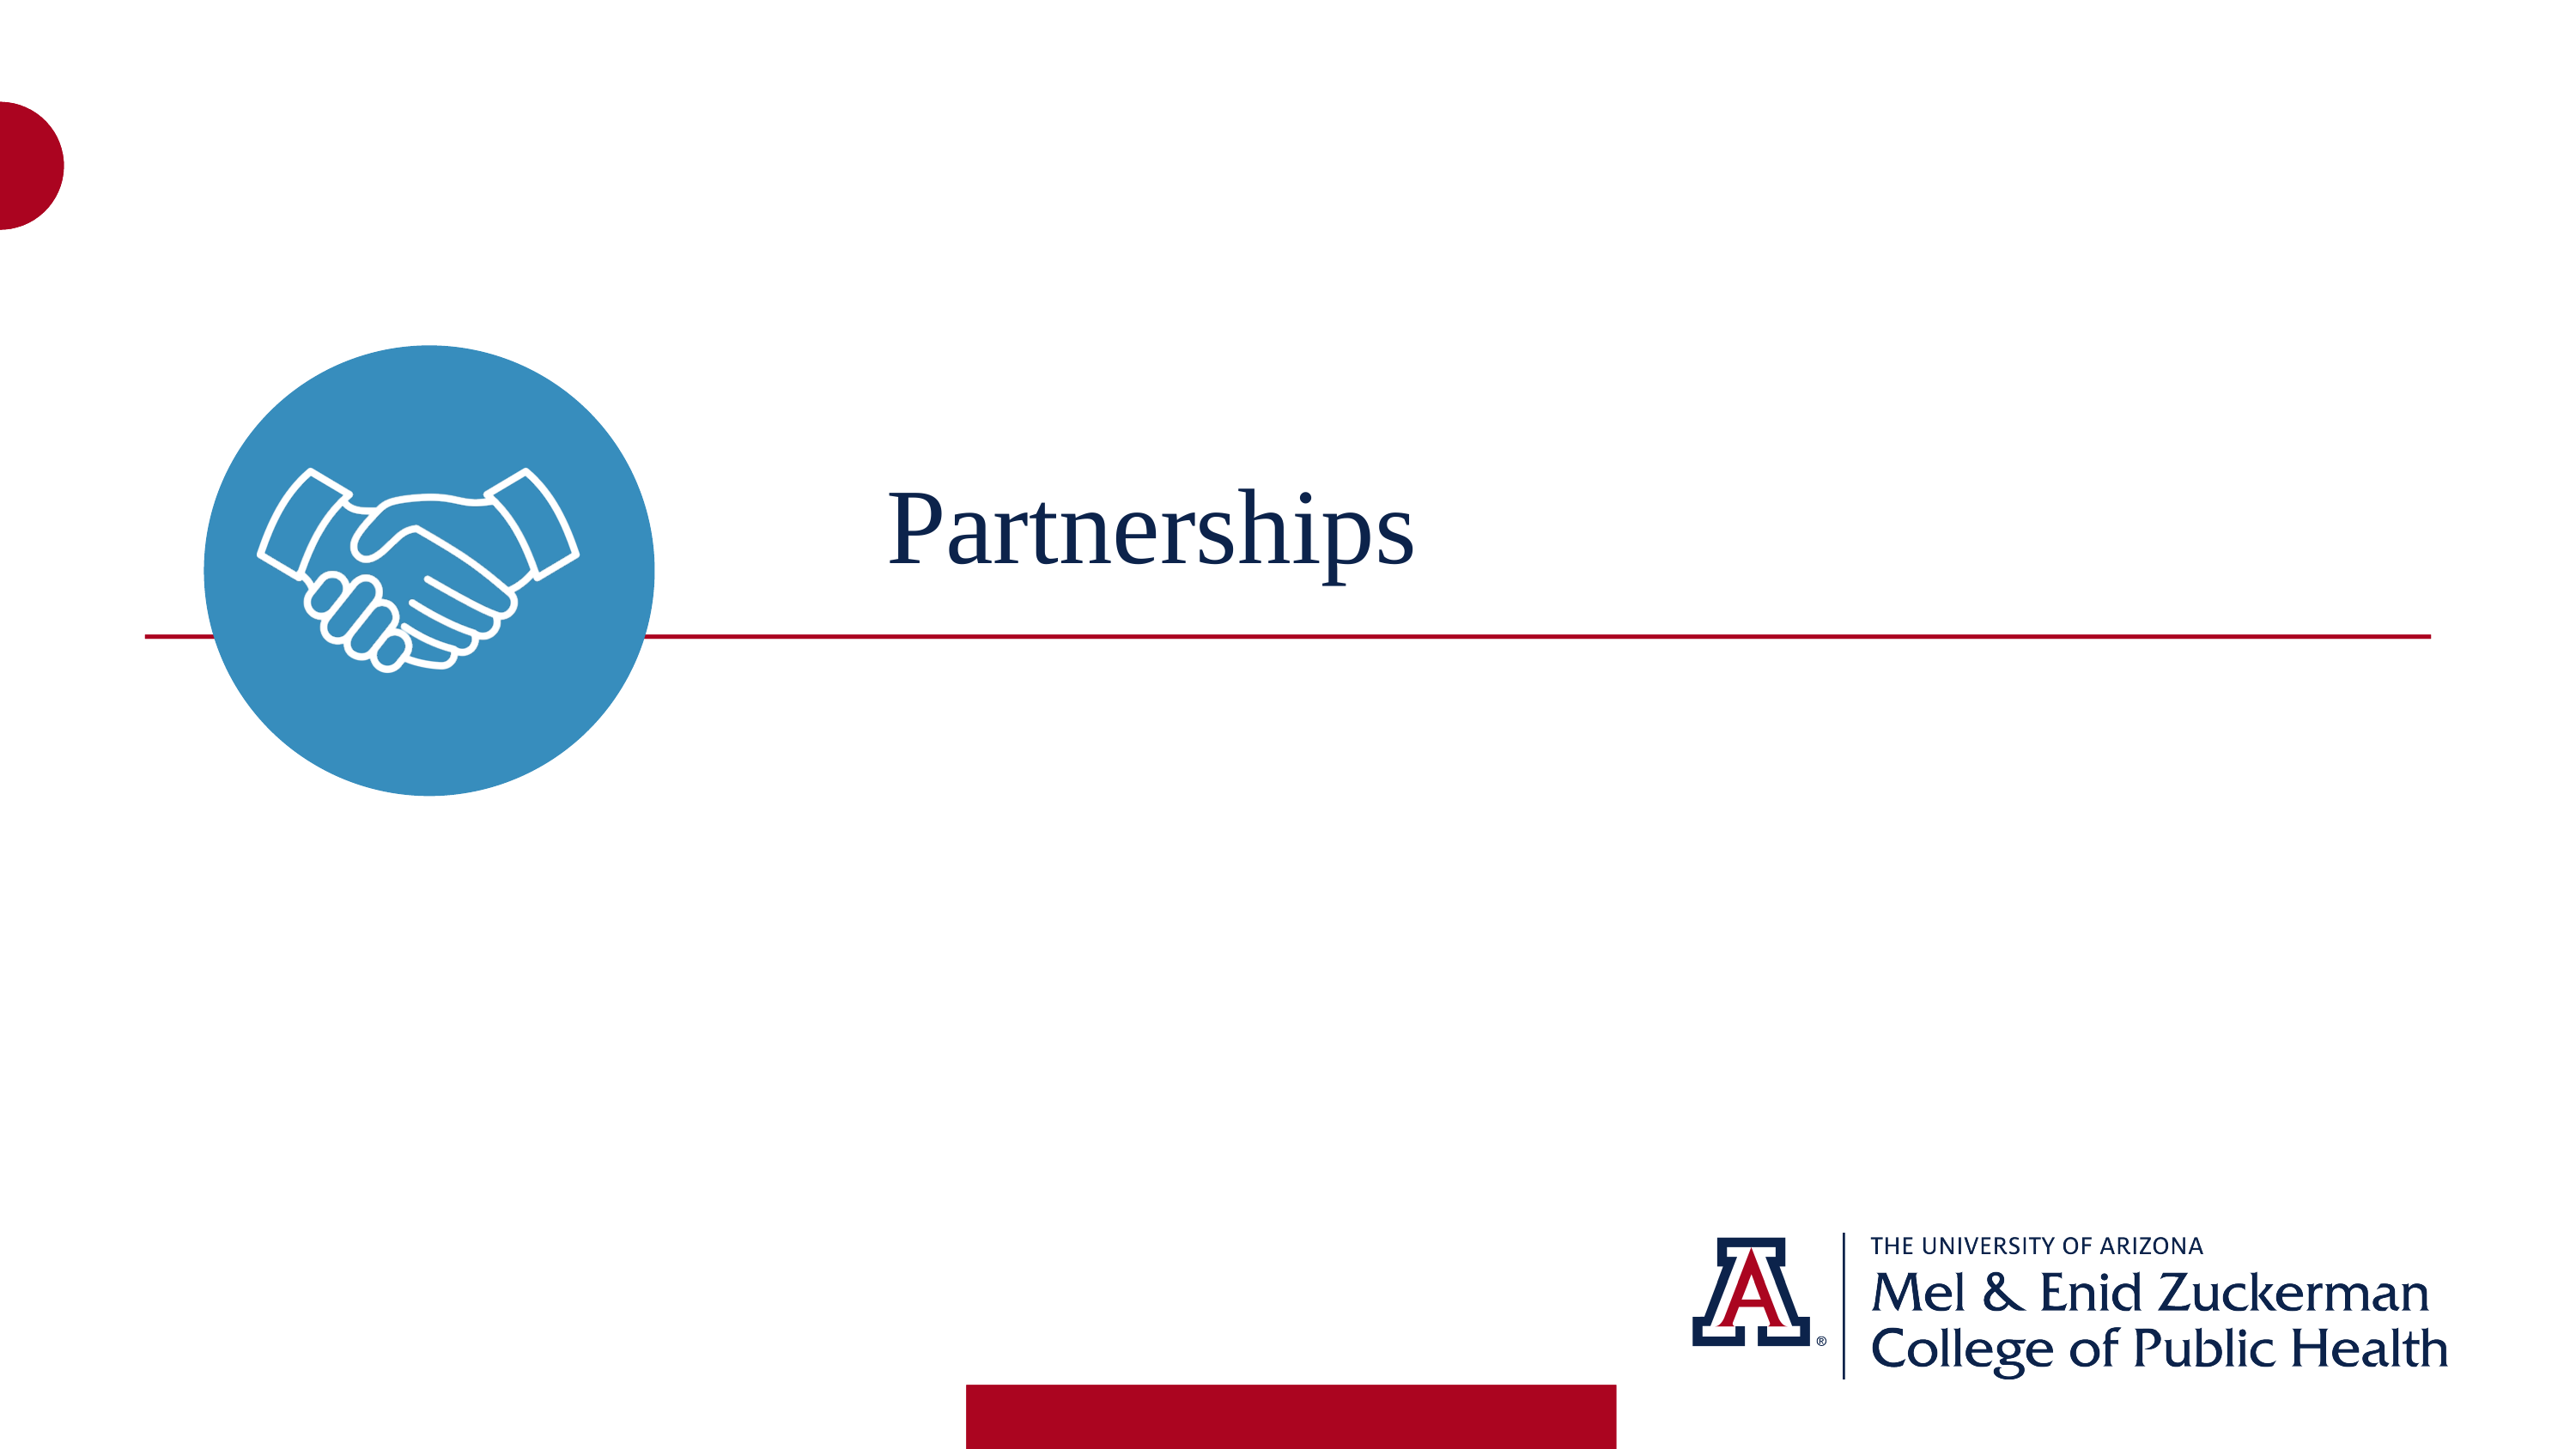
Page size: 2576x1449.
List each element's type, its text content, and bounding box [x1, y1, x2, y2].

picture [1688, 1233, 2448, 1379]
text_box Partnerships [884, 434, 1922, 571]
text_box [256, 467, 580, 674]
text_box [202, 343, 657, 798]
